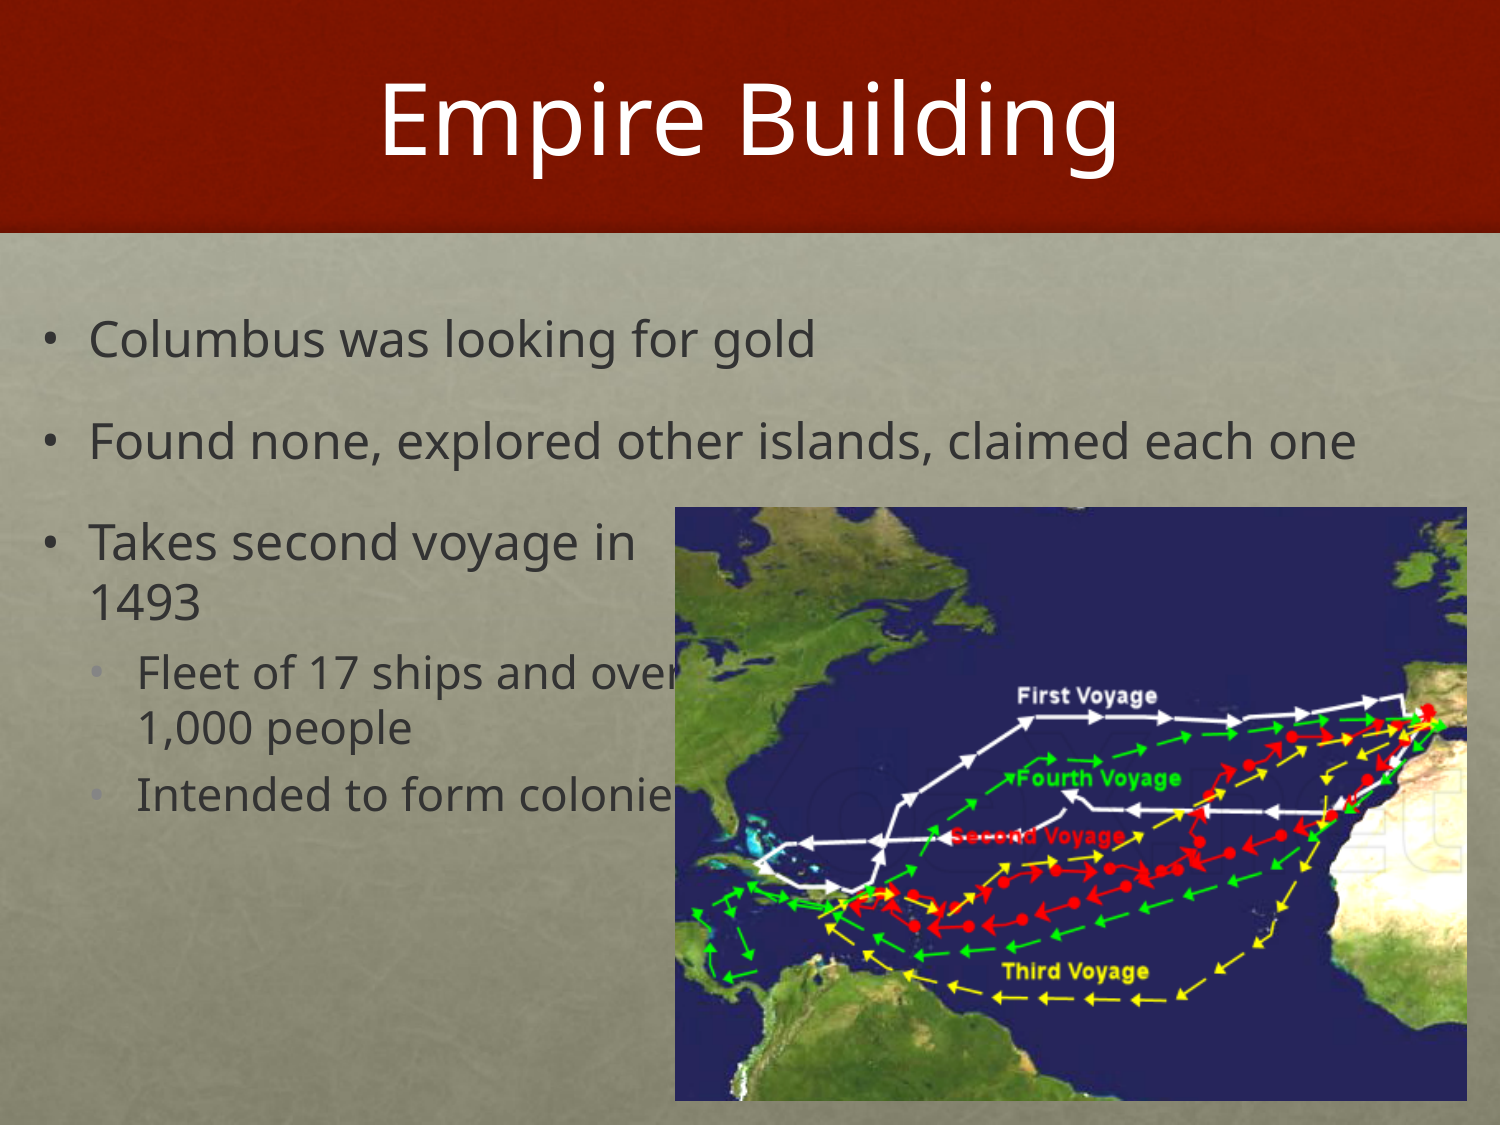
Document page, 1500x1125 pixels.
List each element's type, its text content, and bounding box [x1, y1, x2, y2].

title Empire Building [127, 10, 1372, 221]
list Columbus was looking for gold Found none, explored other islands, claimed each one Takes second voyage in 1493 Fleet of 17 ships and over 1,000 people Intended to form colonies [26, 299, 1475, 1005]
picture [0, 214, 1500, 1125]
